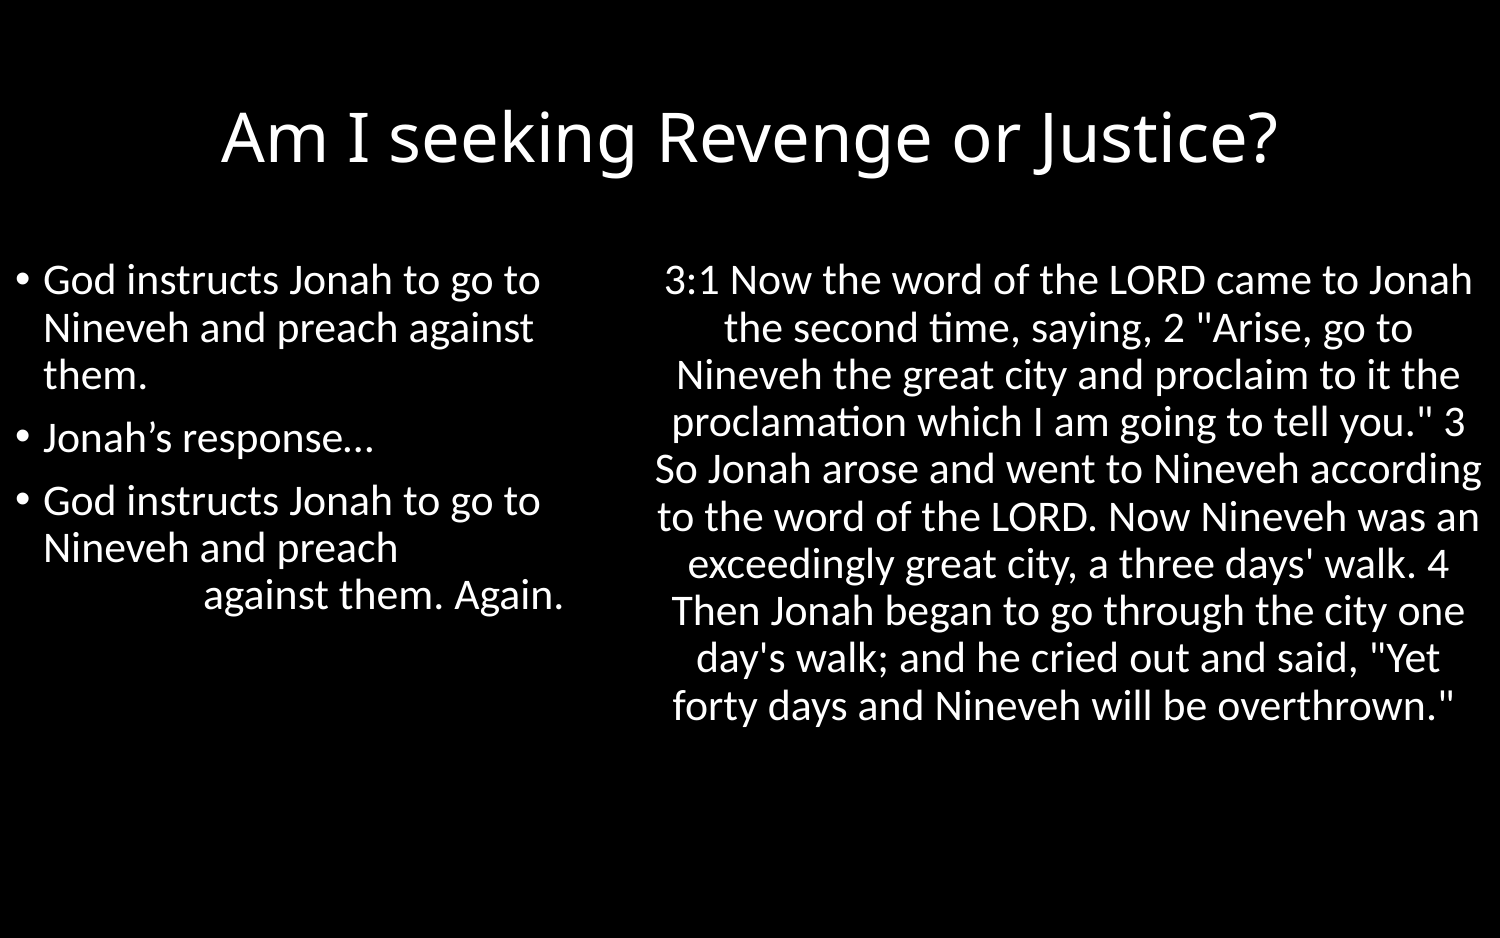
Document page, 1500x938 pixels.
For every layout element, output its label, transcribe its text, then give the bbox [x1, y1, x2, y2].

list God instructs Jonah to go to Nineveh and preach against them. Jonah’s response… God instructs Jonah to go to Nineveh and preach against them. Again. [0, 249, 637, 845]
title Am I seeking Revenge or Justice? [103, 49, 1397, 232]
list 3:1 Now the word of the LORD came to Jonah the second time, saying, 2 "Arise, go to Nineveh the great city and proclaim to it the proclamation which I am going to tell you." 3 So Jonah arose and went to Nineveh according to the word of the LORD. Now Nineveh was an exceedingly great city, a three days' walk. 4 Then Jonah began to go through the city one day's walk; and he cried out and said, "Yet forty days and Nineveh will be overthrown." [637, 249, 1500, 938]
